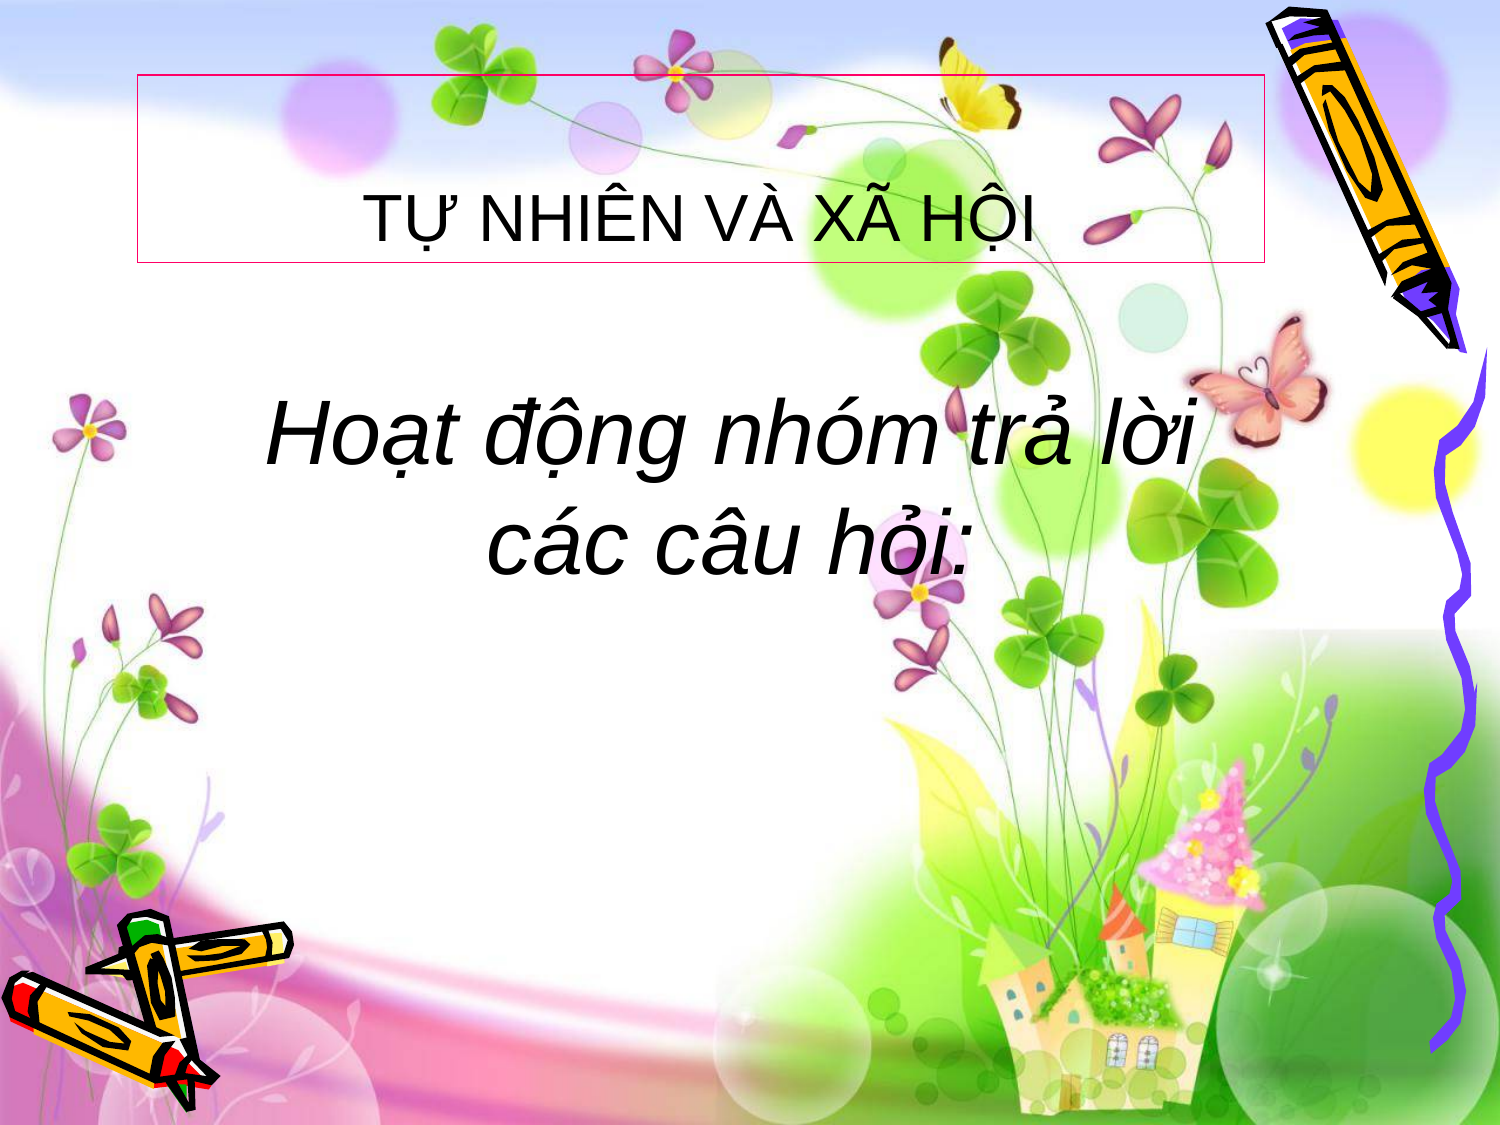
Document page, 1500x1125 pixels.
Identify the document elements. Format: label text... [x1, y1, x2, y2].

title TỰ NHIÊN VÀ XÃ HỘI [137, 74, 1265, 263]
picture [0, 0, 1500, 1125]
text_box Hoạt động nhóm trả lời các câu hỏi: [199, 350, 1263, 600]
